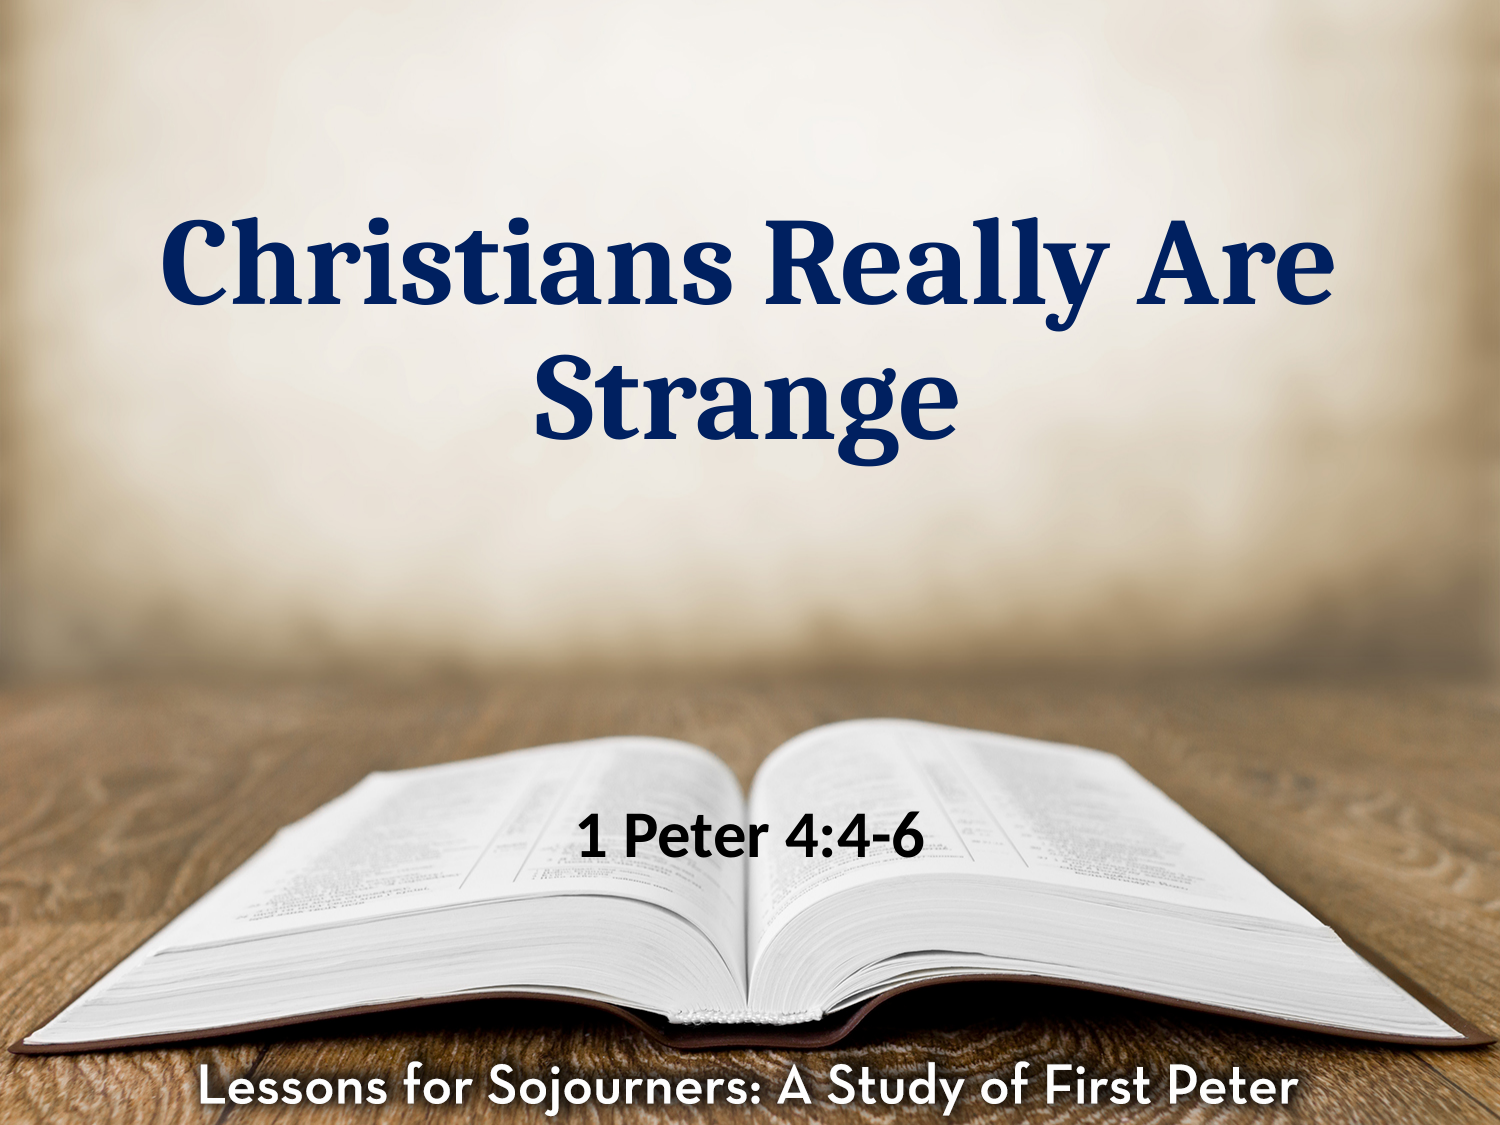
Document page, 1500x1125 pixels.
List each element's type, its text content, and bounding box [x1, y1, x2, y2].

subtitle 1 Peter 4:4-6 [187, 792, 1313, 863]
picture [0, 0, 1500, 1125]
title Christians Really Are Strange [72, 58, 1427, 605]
